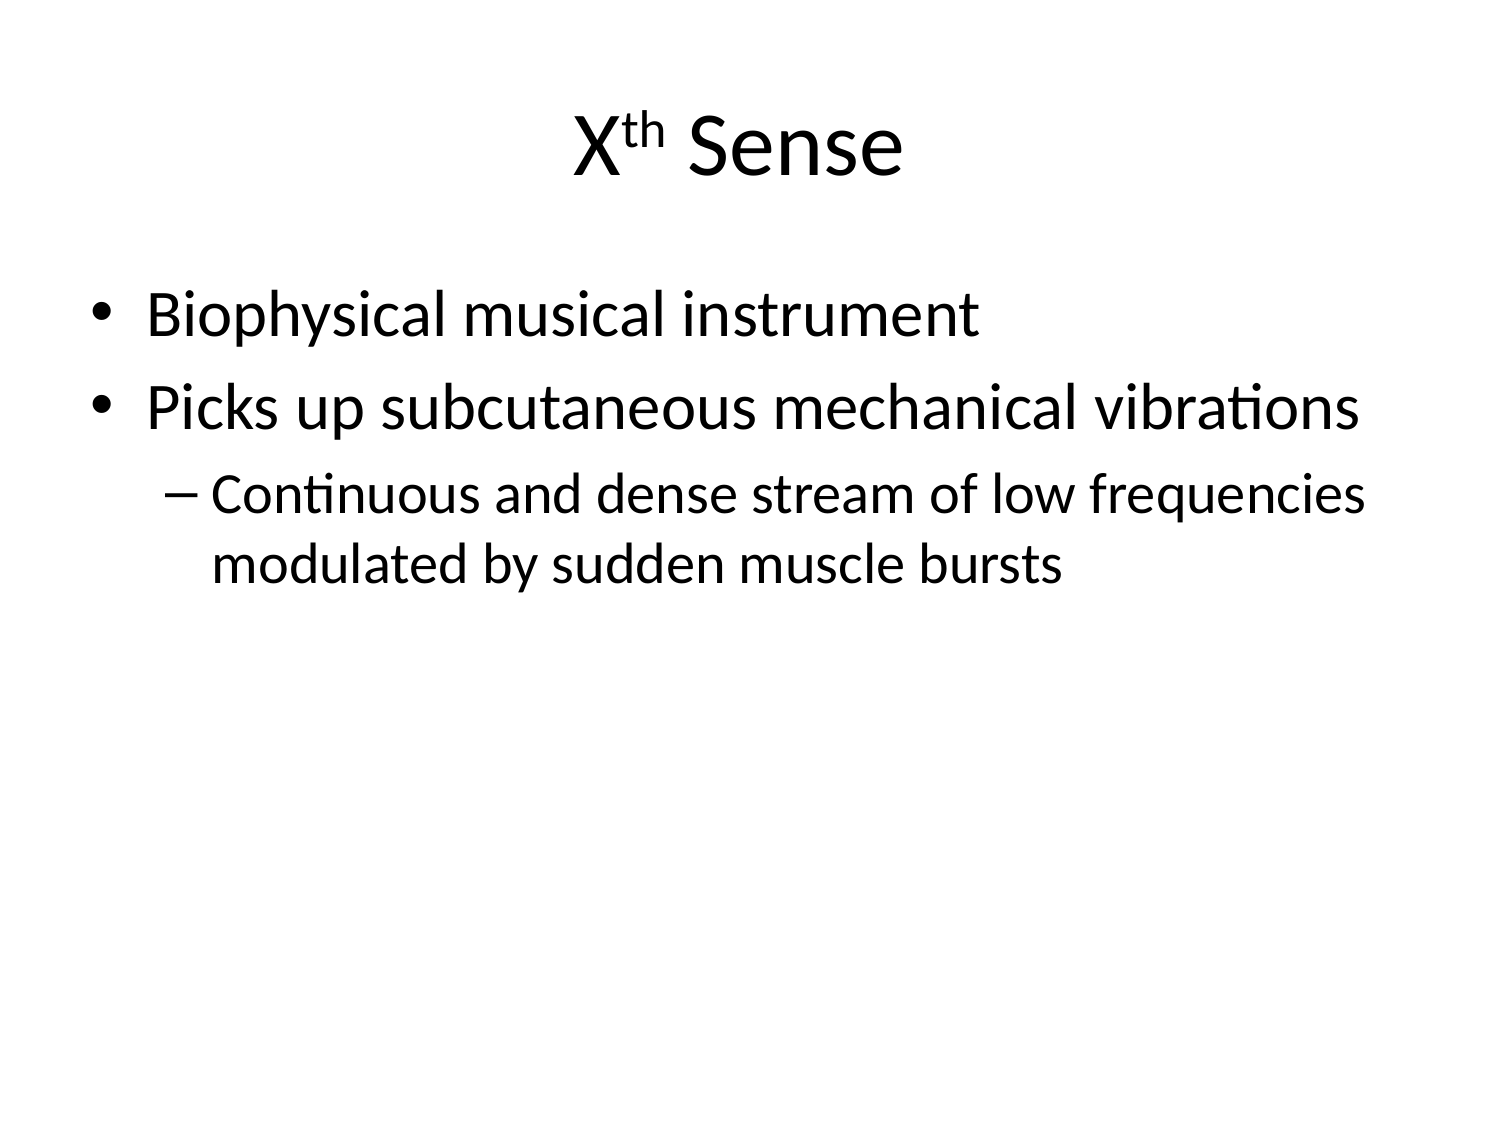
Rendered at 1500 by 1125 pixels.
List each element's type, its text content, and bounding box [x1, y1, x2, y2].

title Xth Sense [75, 45, 1425, 233]
list Biophysical musical instrument Picks up subcutaneous mechanical vibrations Continuous and dense stream of low frequencies modulated by sudden muscle bursts [75, 262, 1425, 1005]
